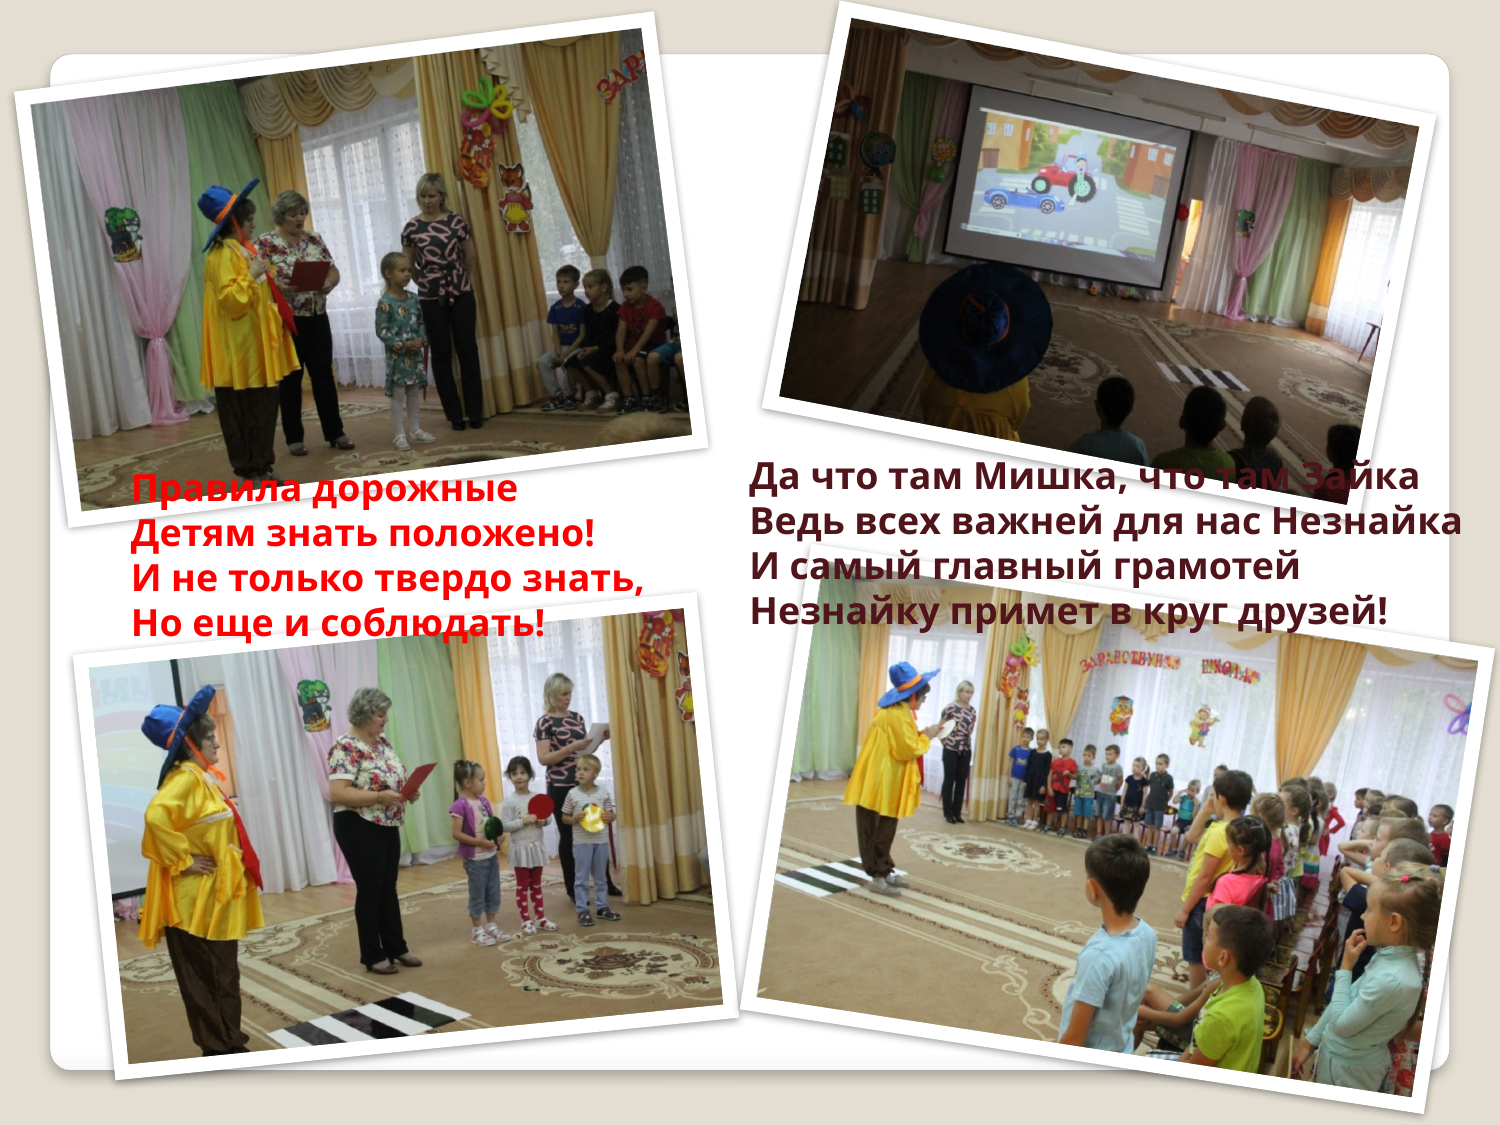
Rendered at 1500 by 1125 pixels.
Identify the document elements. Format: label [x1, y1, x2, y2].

picture [785, 607, 1450, 1051]
picture [53, 64, 670, 476]
picture [106, 636, 706, 1036]
text_box [0, 4, 1500, 1125]
picture [809, 68, 1389, 455]
